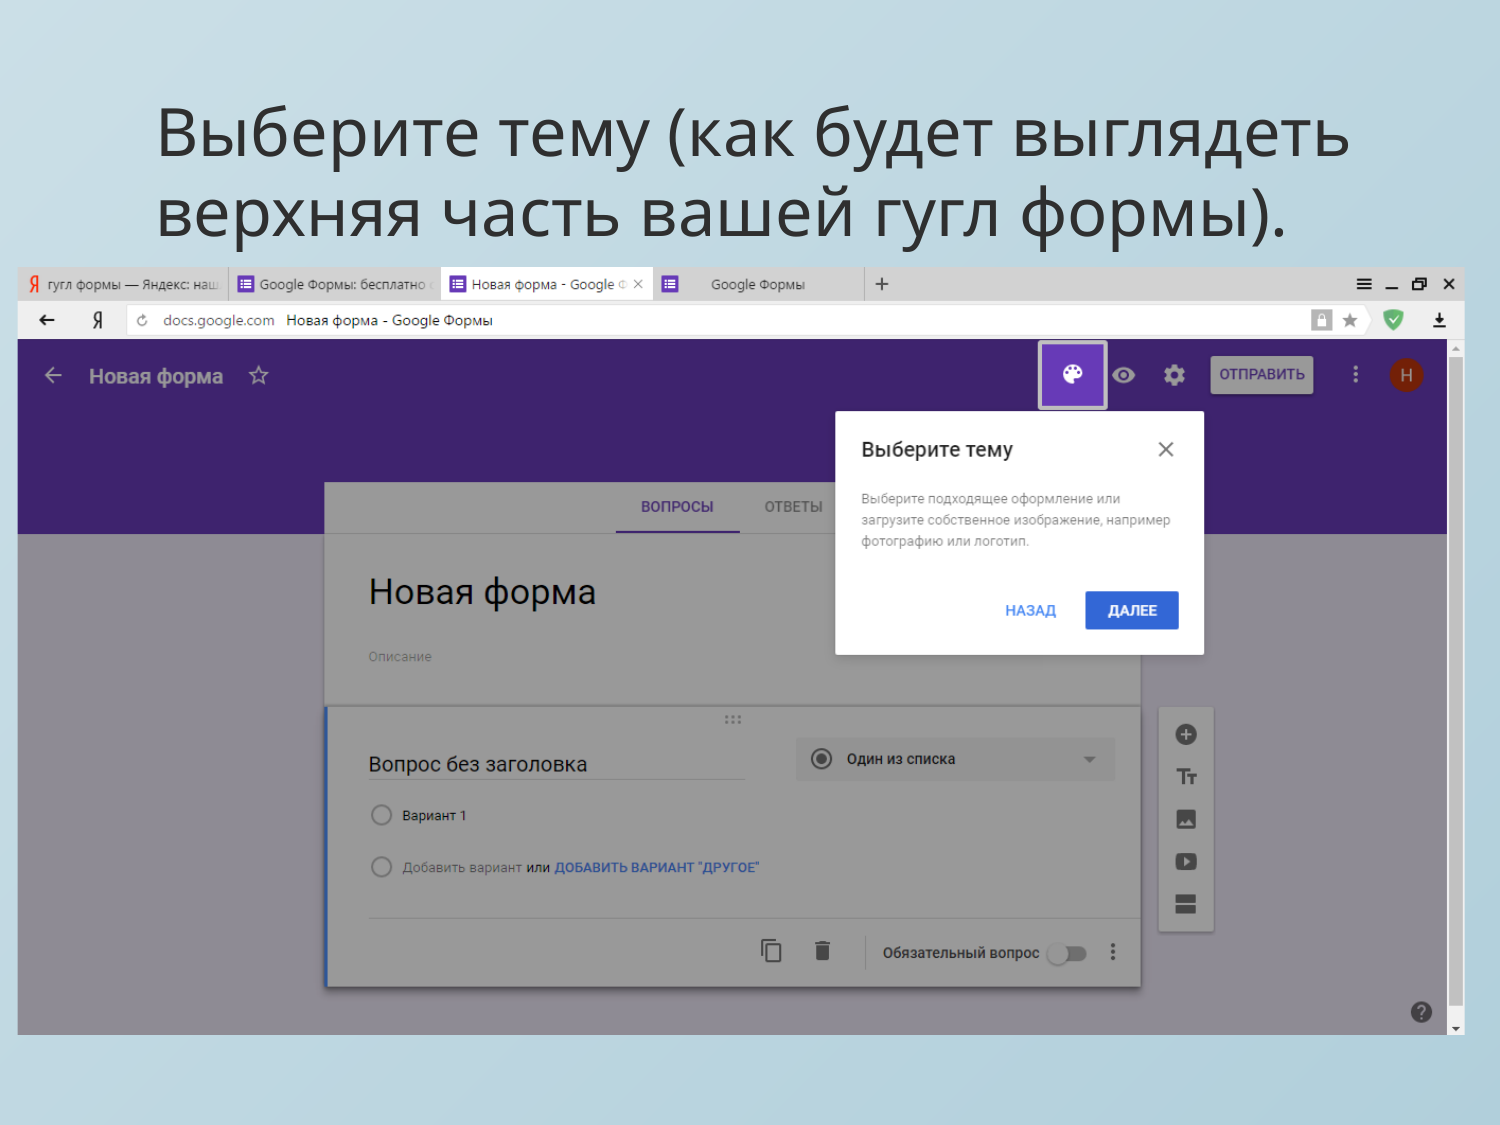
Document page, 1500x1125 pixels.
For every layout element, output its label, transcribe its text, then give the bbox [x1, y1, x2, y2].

picture [17, 266, 1465, 1036]
text_box Выберите тему (как будет выглядеть верхняя часть вашей гугл формы). [140, 81, 1383, 257]
